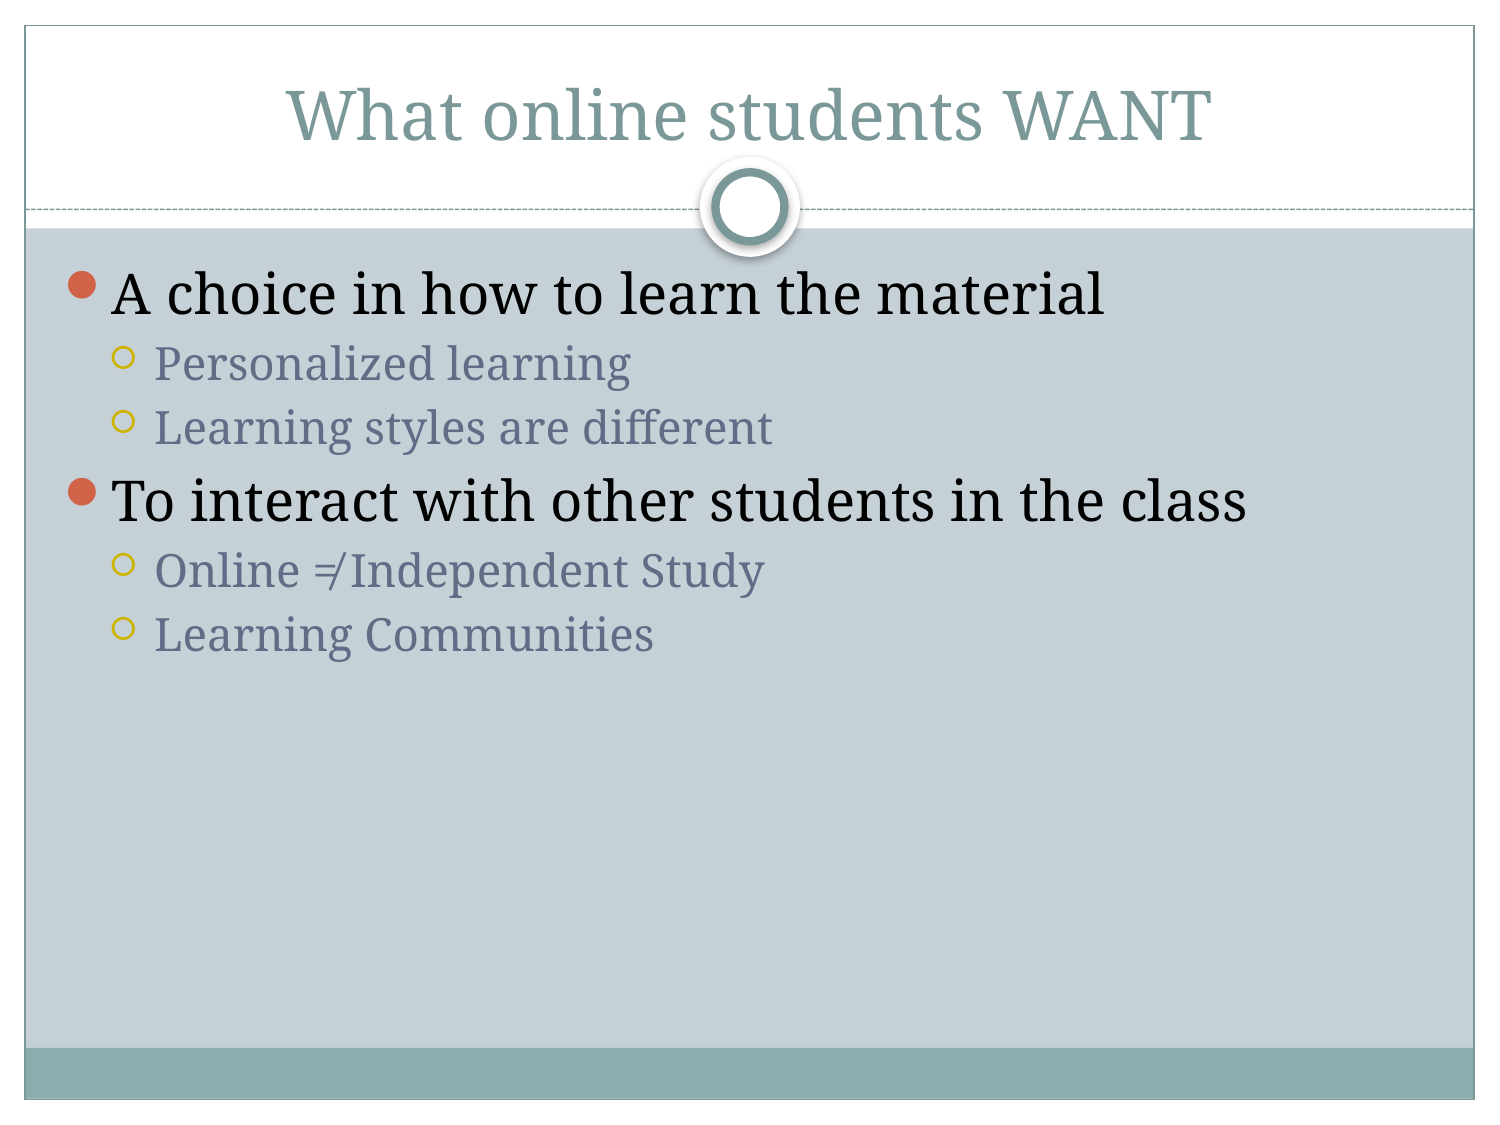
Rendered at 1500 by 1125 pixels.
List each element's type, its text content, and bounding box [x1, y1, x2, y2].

title What online students WANT [49, 37, 1450, 162]
list A choice in how to learn the material Personalized learning Learning styles are different To interact with other students in the class Online ≠ Independent Study Learning Communities [49, 250, 1445, 1001]
